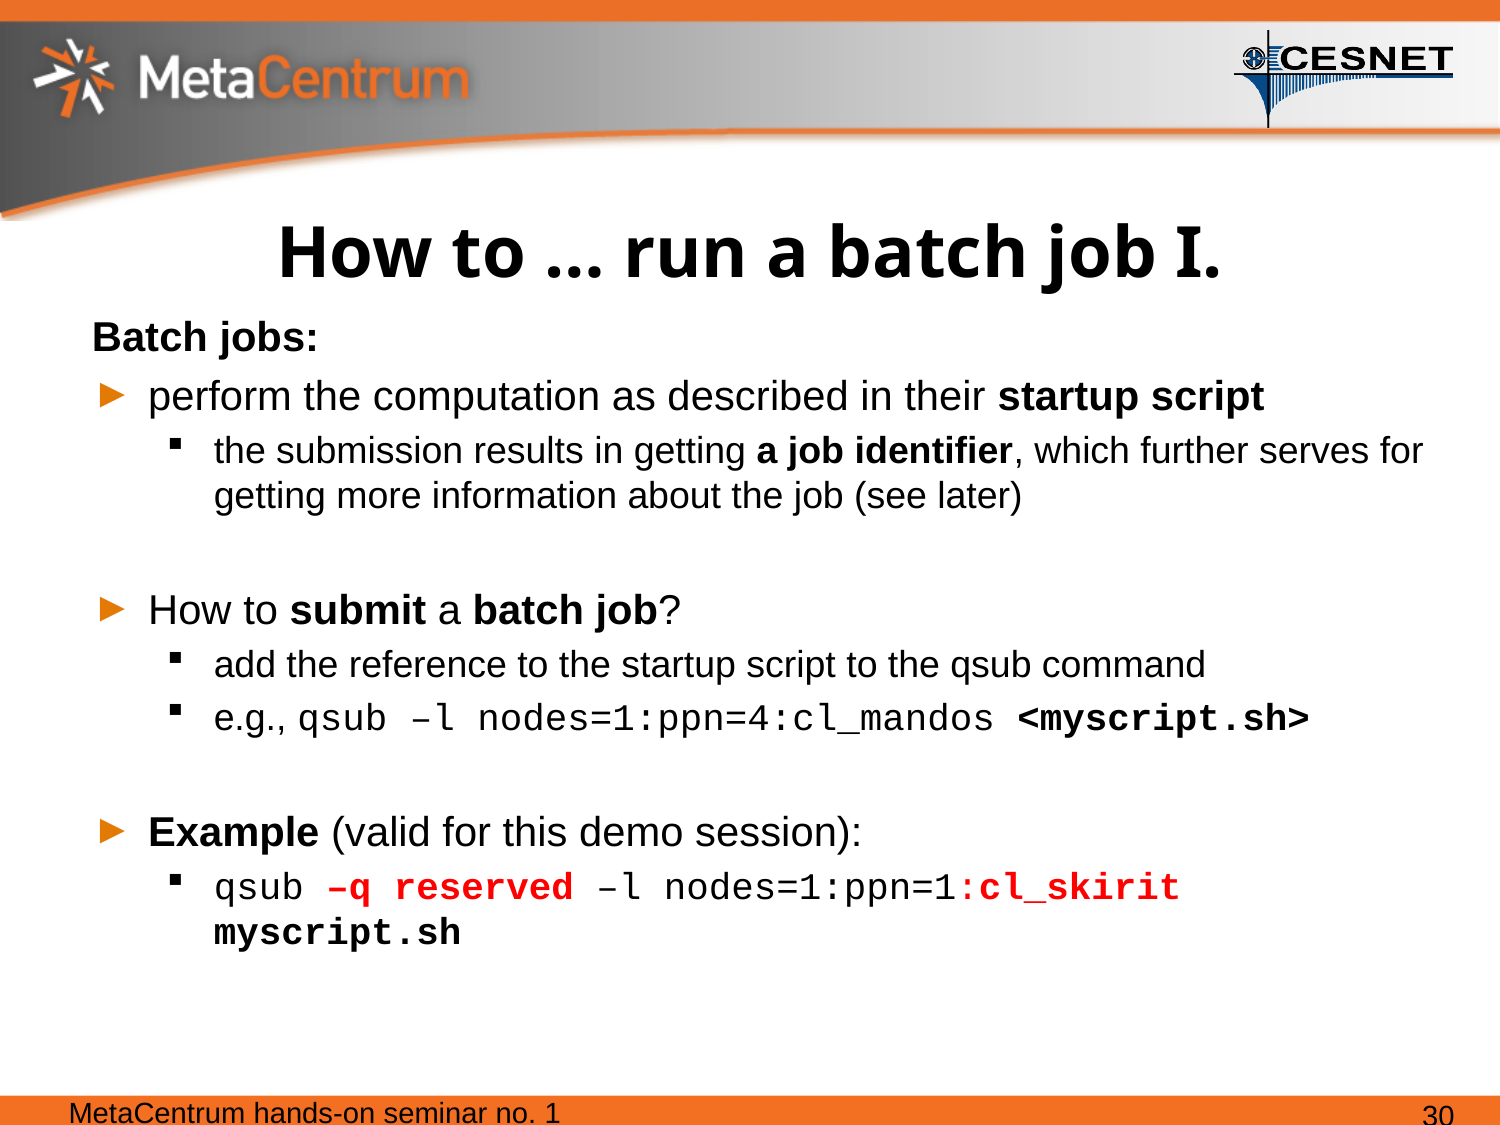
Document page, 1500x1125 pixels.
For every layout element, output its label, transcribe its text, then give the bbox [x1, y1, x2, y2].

footer MetaCentrum hands-on seminar no. 1 [53, 1086, 987, 1122]
title How to … run a batch job I. [0, 184, 1500, 315]
list Batch jobs: perform the computation as described in their startup script the submission results in getting a job identifier, which further serves for getting more information about the job (see later) How to submit a batch job? add the reference to the startup script to the qsub command e.g., qsub –l nodes=1:ppn=4:cl_mandos <myscript.sh> Example (valid for this demo session): qsub –q reserved –l nodes=1:ppn=1:cl_skirit myscript.sh [76, 302, 1459, 1000]
slide_number 30 [1296, 1089, 1470, 1121]
picture [0, 0, 1500, 184]
